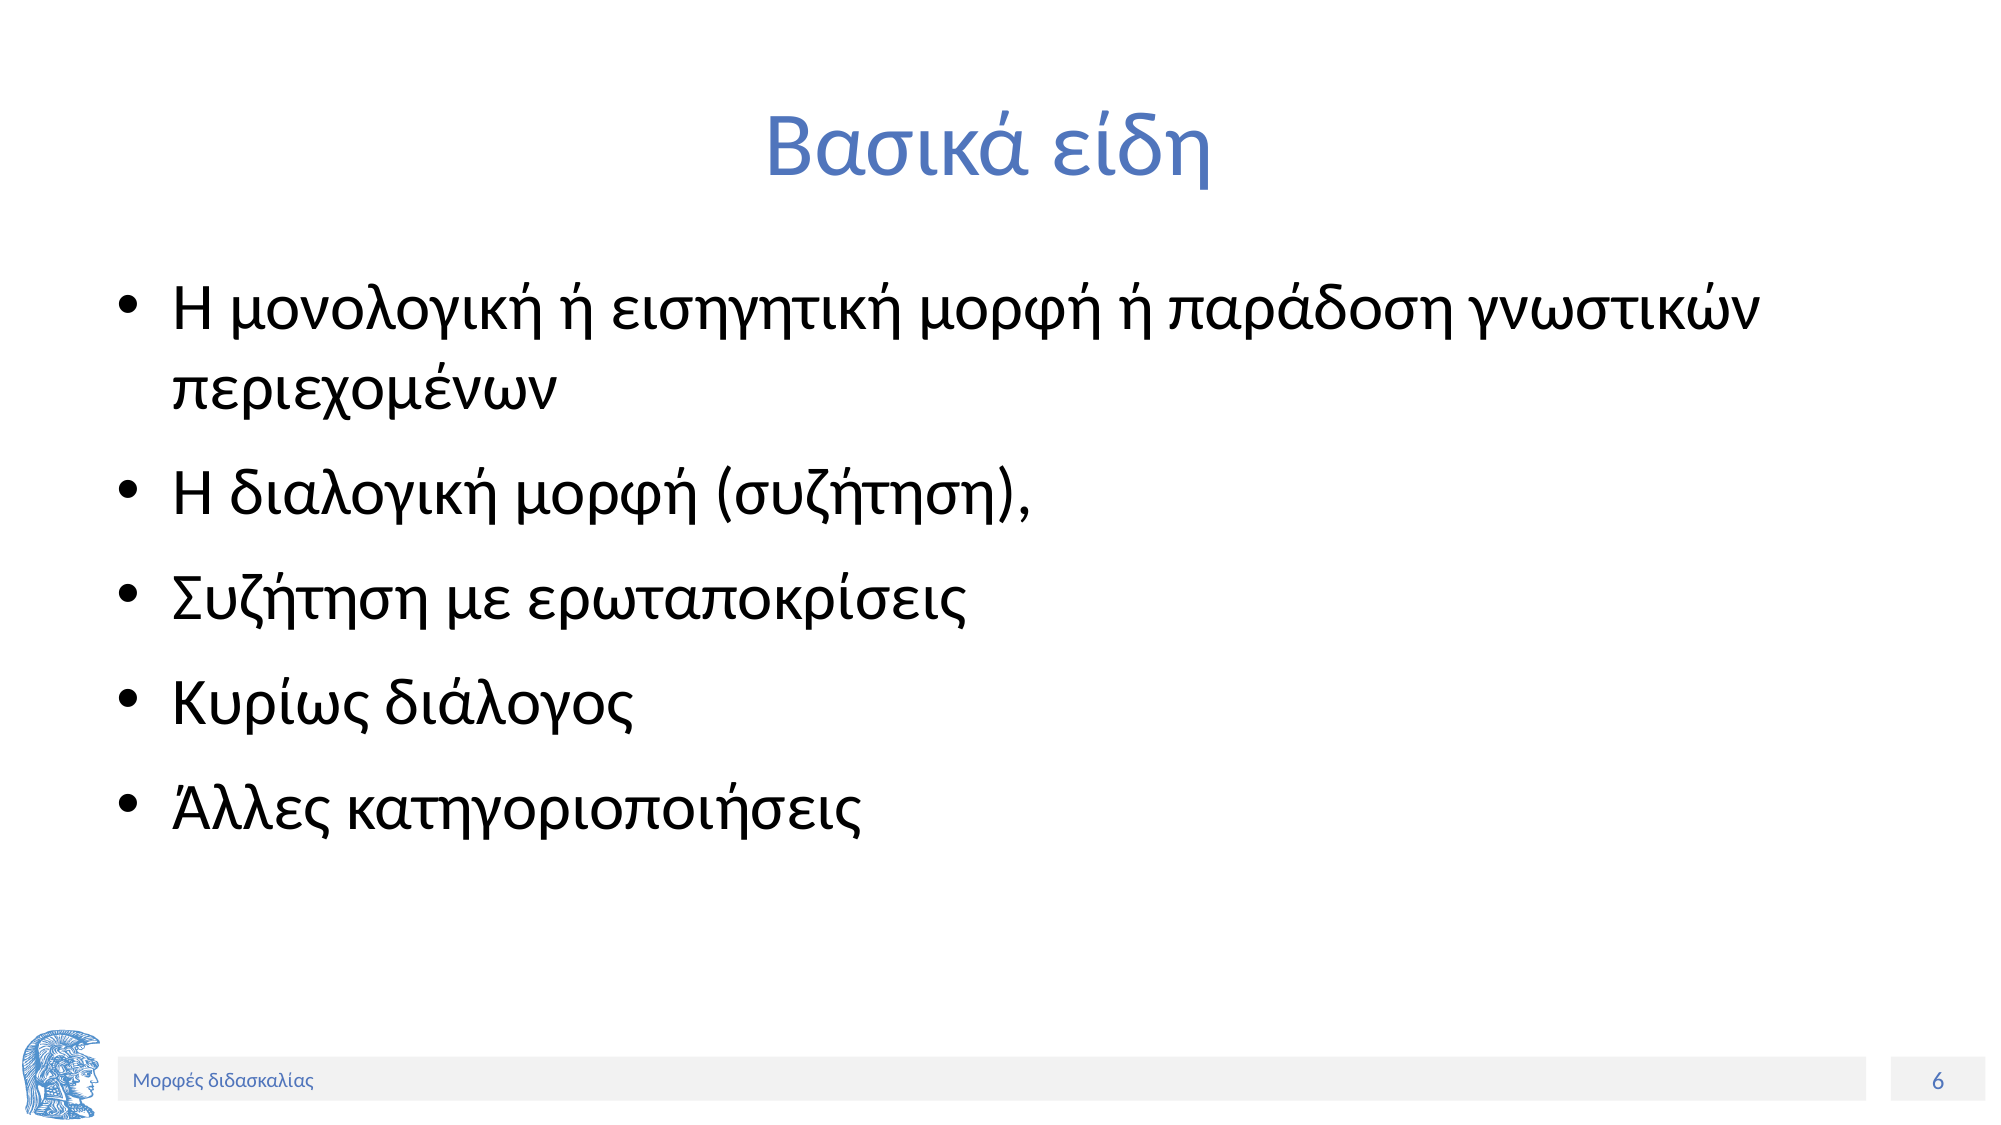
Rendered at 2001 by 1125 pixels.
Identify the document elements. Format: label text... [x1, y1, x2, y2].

title Βασικά είδη [99, 45, 1900, 233]
list Η μονολογική ή εισηγητική μορφή ή παράδοση γνωστικών περιεχομένων Η διαλογική μορφή (συζήτηση), Συζήτηση με ερωταποκρίσεις Κυρίως διάλογος Άλλες κατηγοριοποιήσεις [101, 255, 1902, 998]
picture [12, 1026, 108, 1120]
